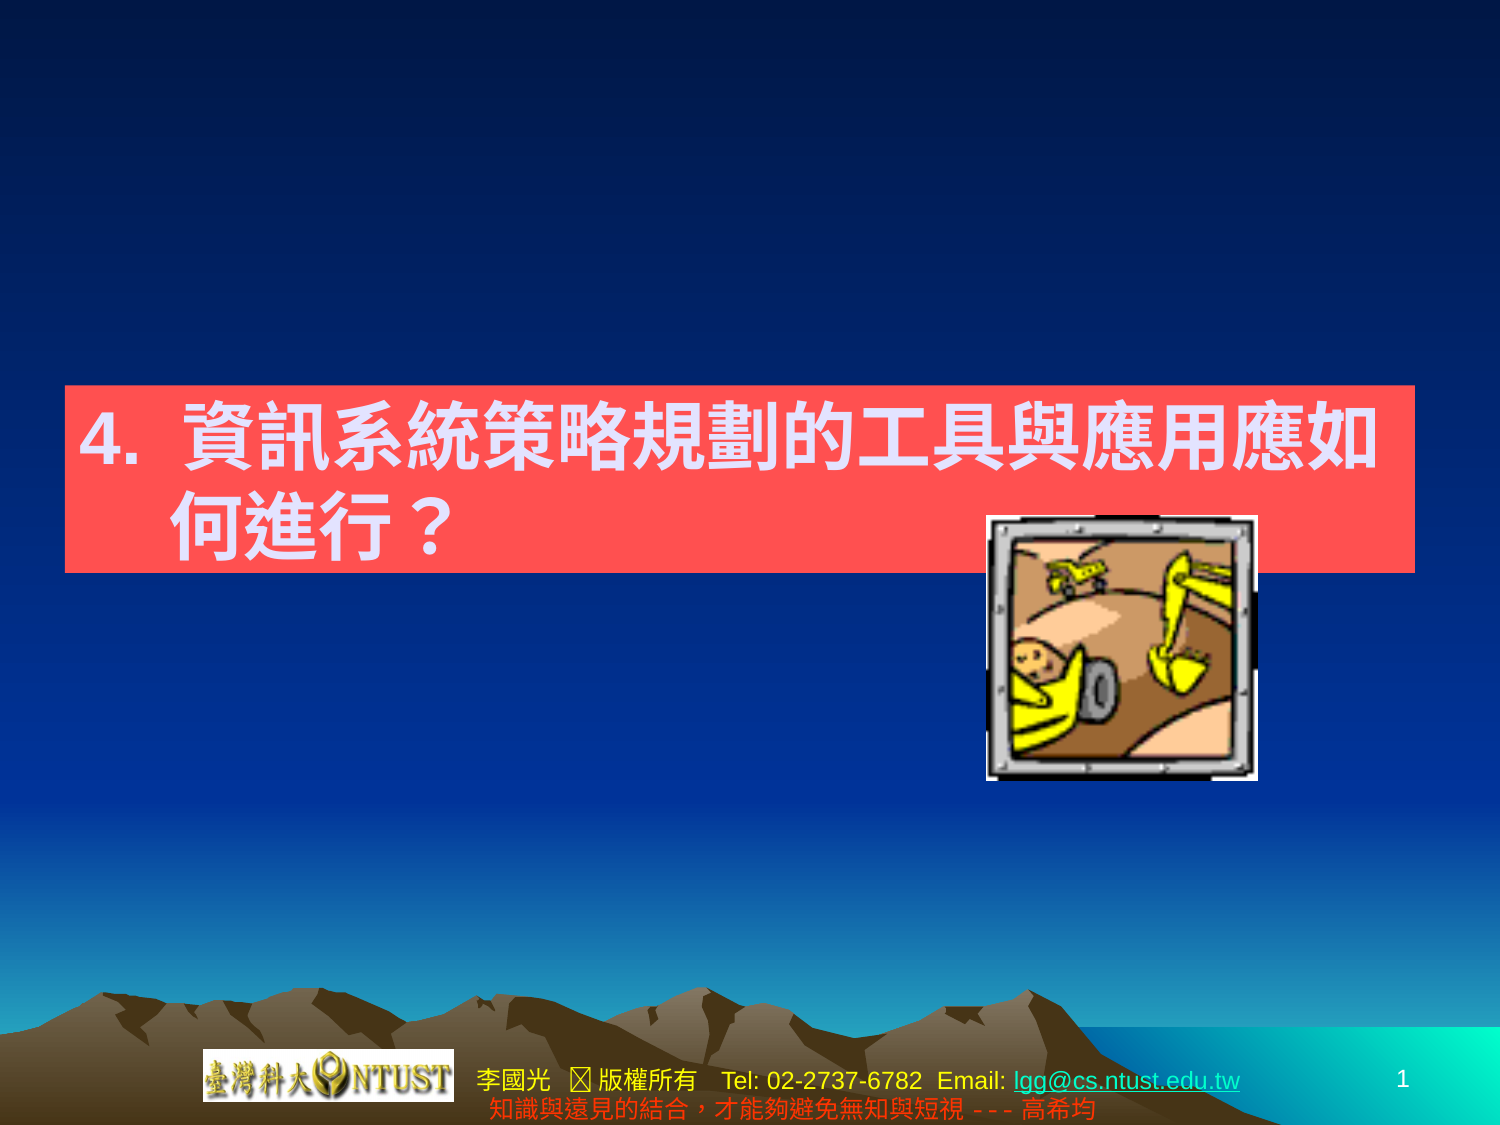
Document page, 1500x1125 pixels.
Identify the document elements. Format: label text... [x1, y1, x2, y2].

title 4. 資訊系統策略規劃的工具與應用應如何進行？ [64, 385, 1416, 574]
picture [203, 1049, 454, 1102]
slide_number 1 [1074, 1024, 1426, 1101]
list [985, 515, 1259, 781]
